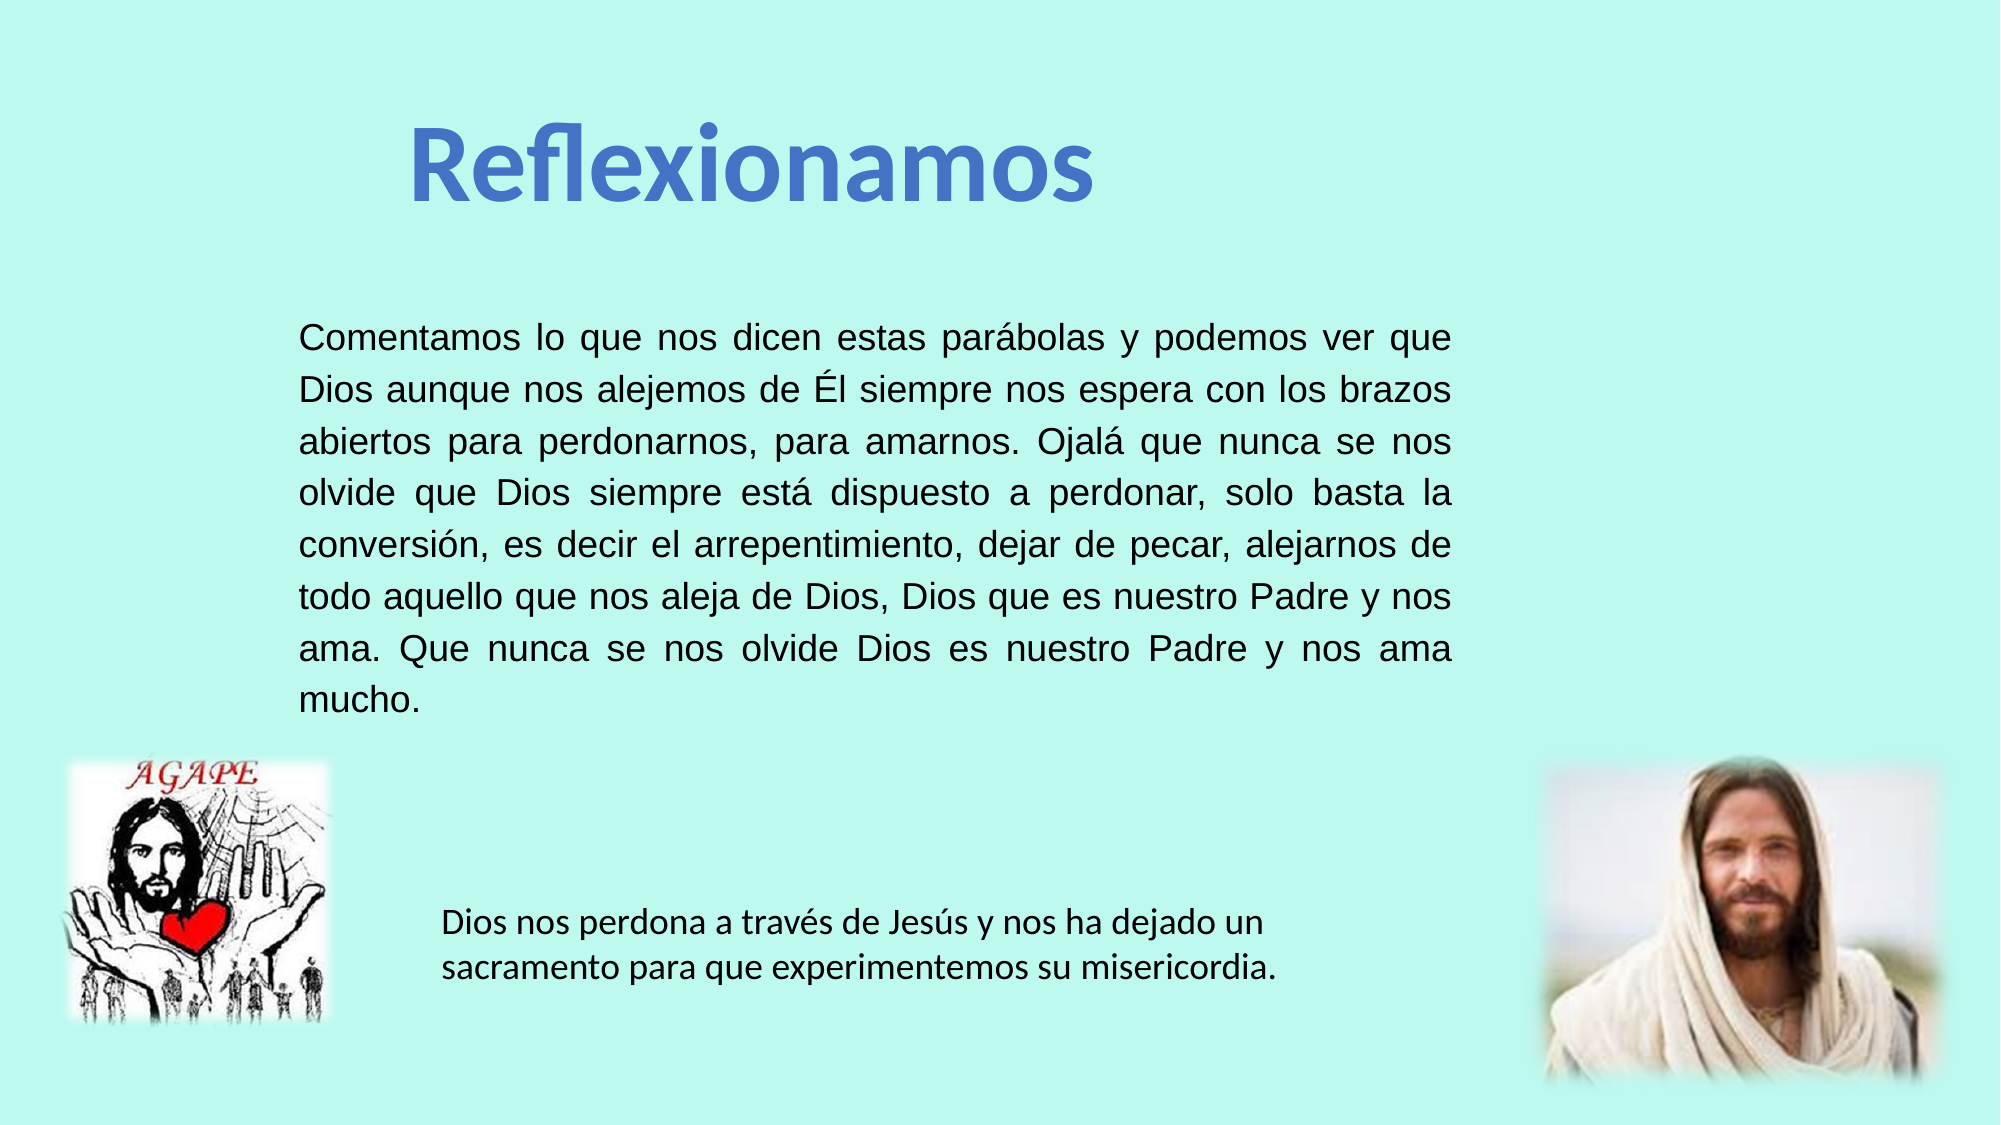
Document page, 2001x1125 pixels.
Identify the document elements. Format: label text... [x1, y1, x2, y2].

picture [55, 748, 342, 1032]
text_box Comentamos lo que nos dicen estas parábolas y podemos ver que Dios aunque nos alejemos de Él siempre nos espera con los brazos abiertos para perdonarnos, para amarnos. Ojalá que nunca se nos olvide que Dios siempre está dispuesto a perdonar, solo basta la conversión, es decir el arrepentimiento, dejar de pecar, alejarnos de todo aquello que nos aleja de Dios, Dios que es nuestro Padre y nos ama. Que nunca se nos olvide Dios es nuestro Padre y nos ama mucho. [283, 299, 1467, 728]
text_box Reflexionamos [393, 81, 1112, 232]
text_box Dios nos perdona a través de Jesús y nos ha dejado un sacramento para que experimentemos su misericordia. [426, 889, 1413, 995]
picture [1522, 734, 1963, 1096]
